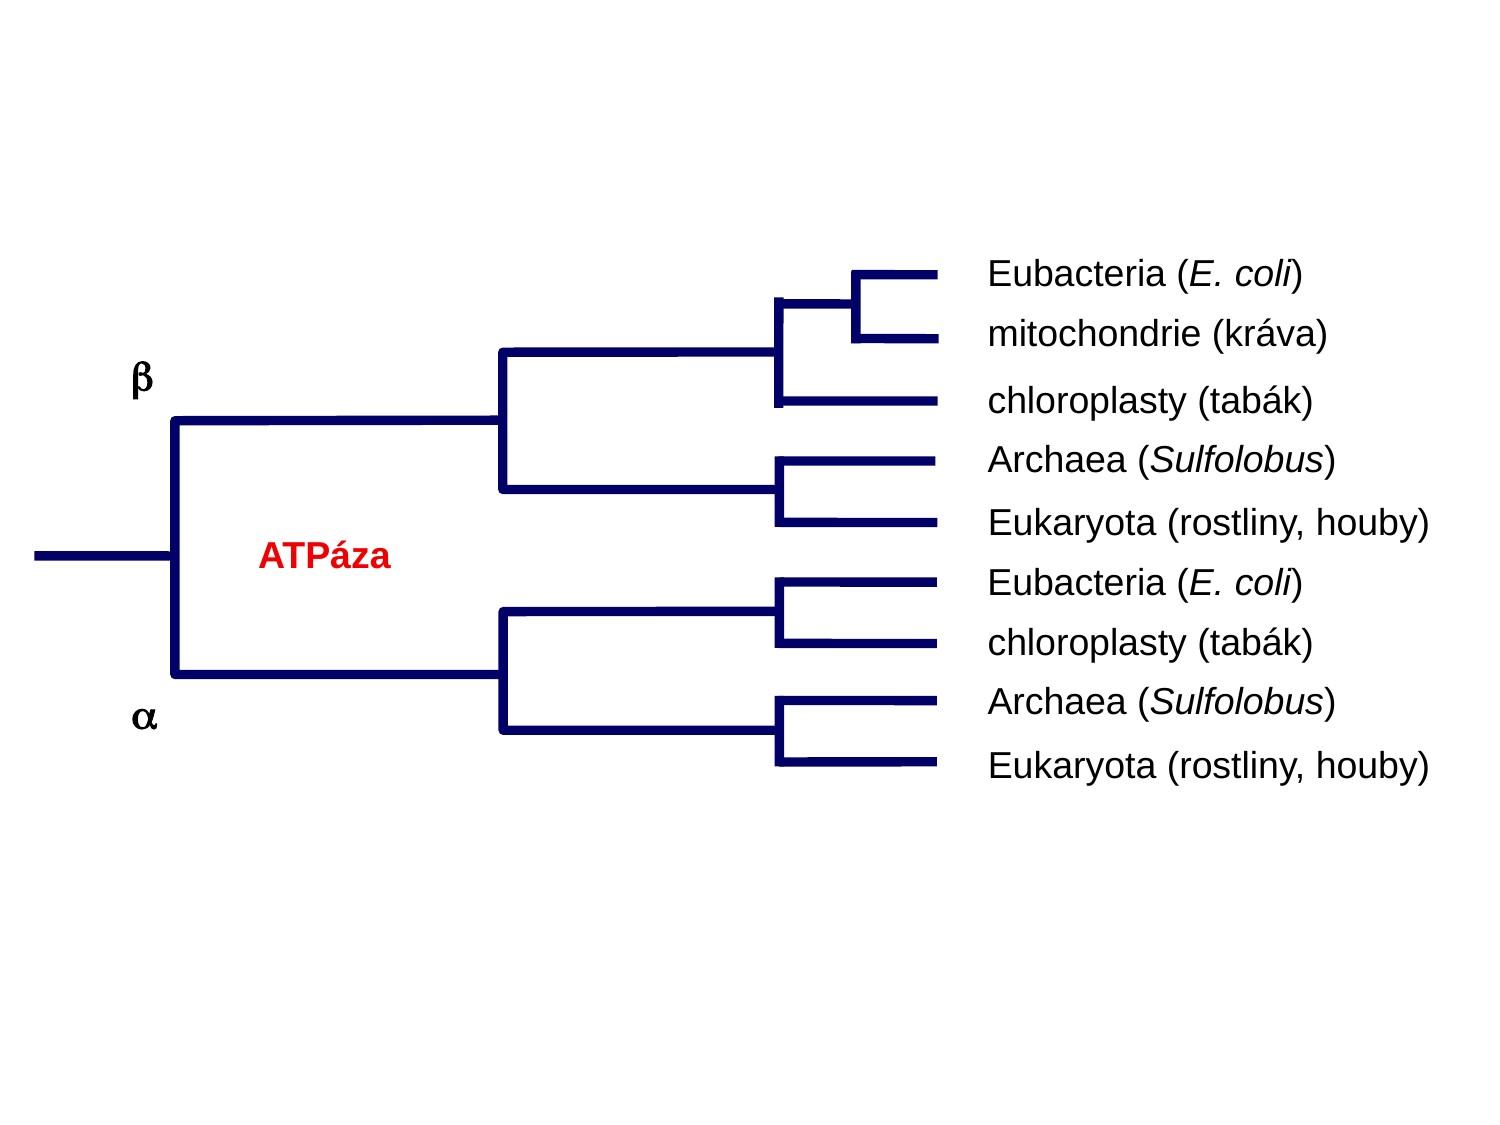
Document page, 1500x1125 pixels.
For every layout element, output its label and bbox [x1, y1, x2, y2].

text_box [34, 241, 1449, 795]
